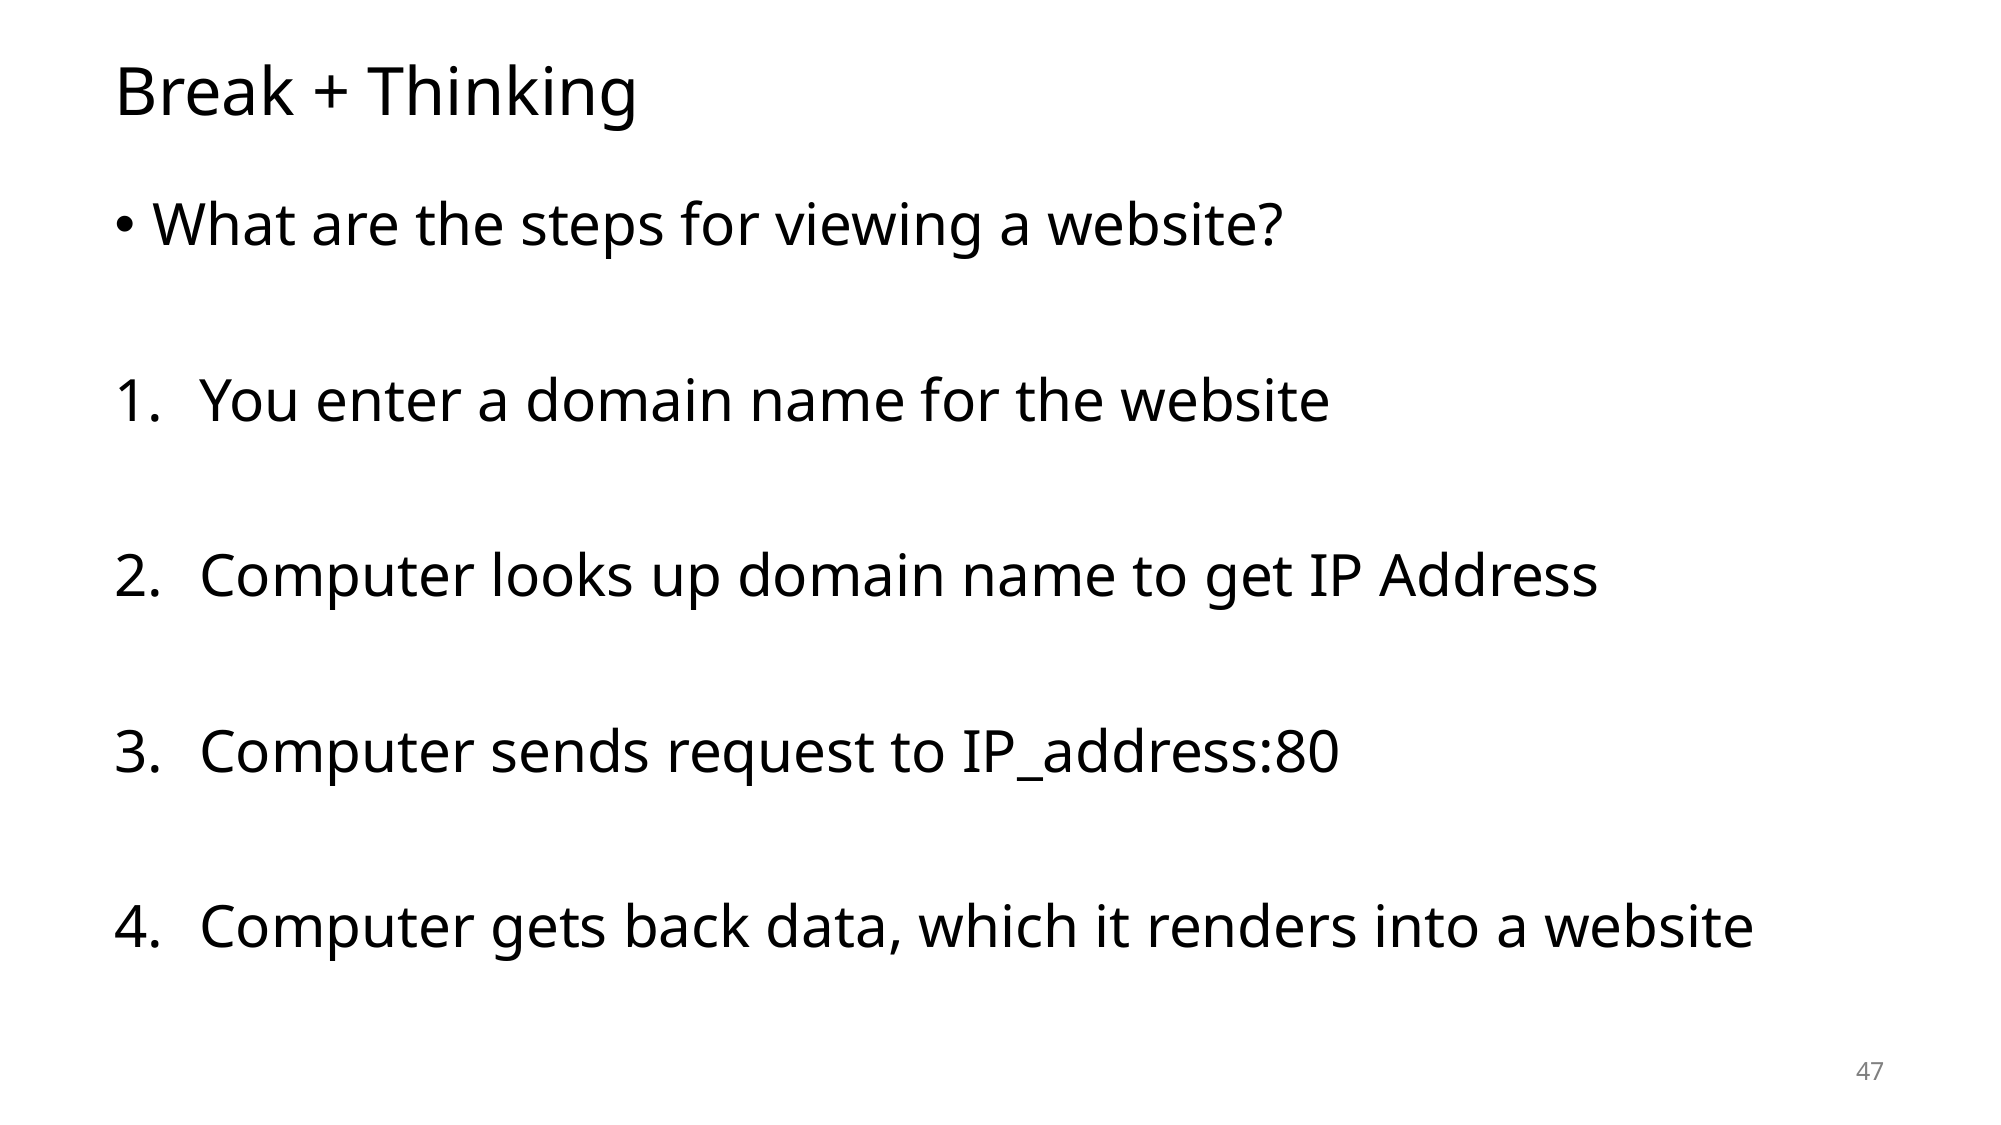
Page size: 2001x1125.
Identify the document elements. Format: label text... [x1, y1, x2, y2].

title Break + Thinking [99, 37, 1900, 150]
slide_number 47 [1749, 1042, 1900, 1103]
list What are the steps for viewing a website? You enter a domain name for the website Computer looks up domain name to get IP Address Computer sends request to IP_address:80 Computer gets back data, which it renders into a website [99, 187, 1900, 1013]
